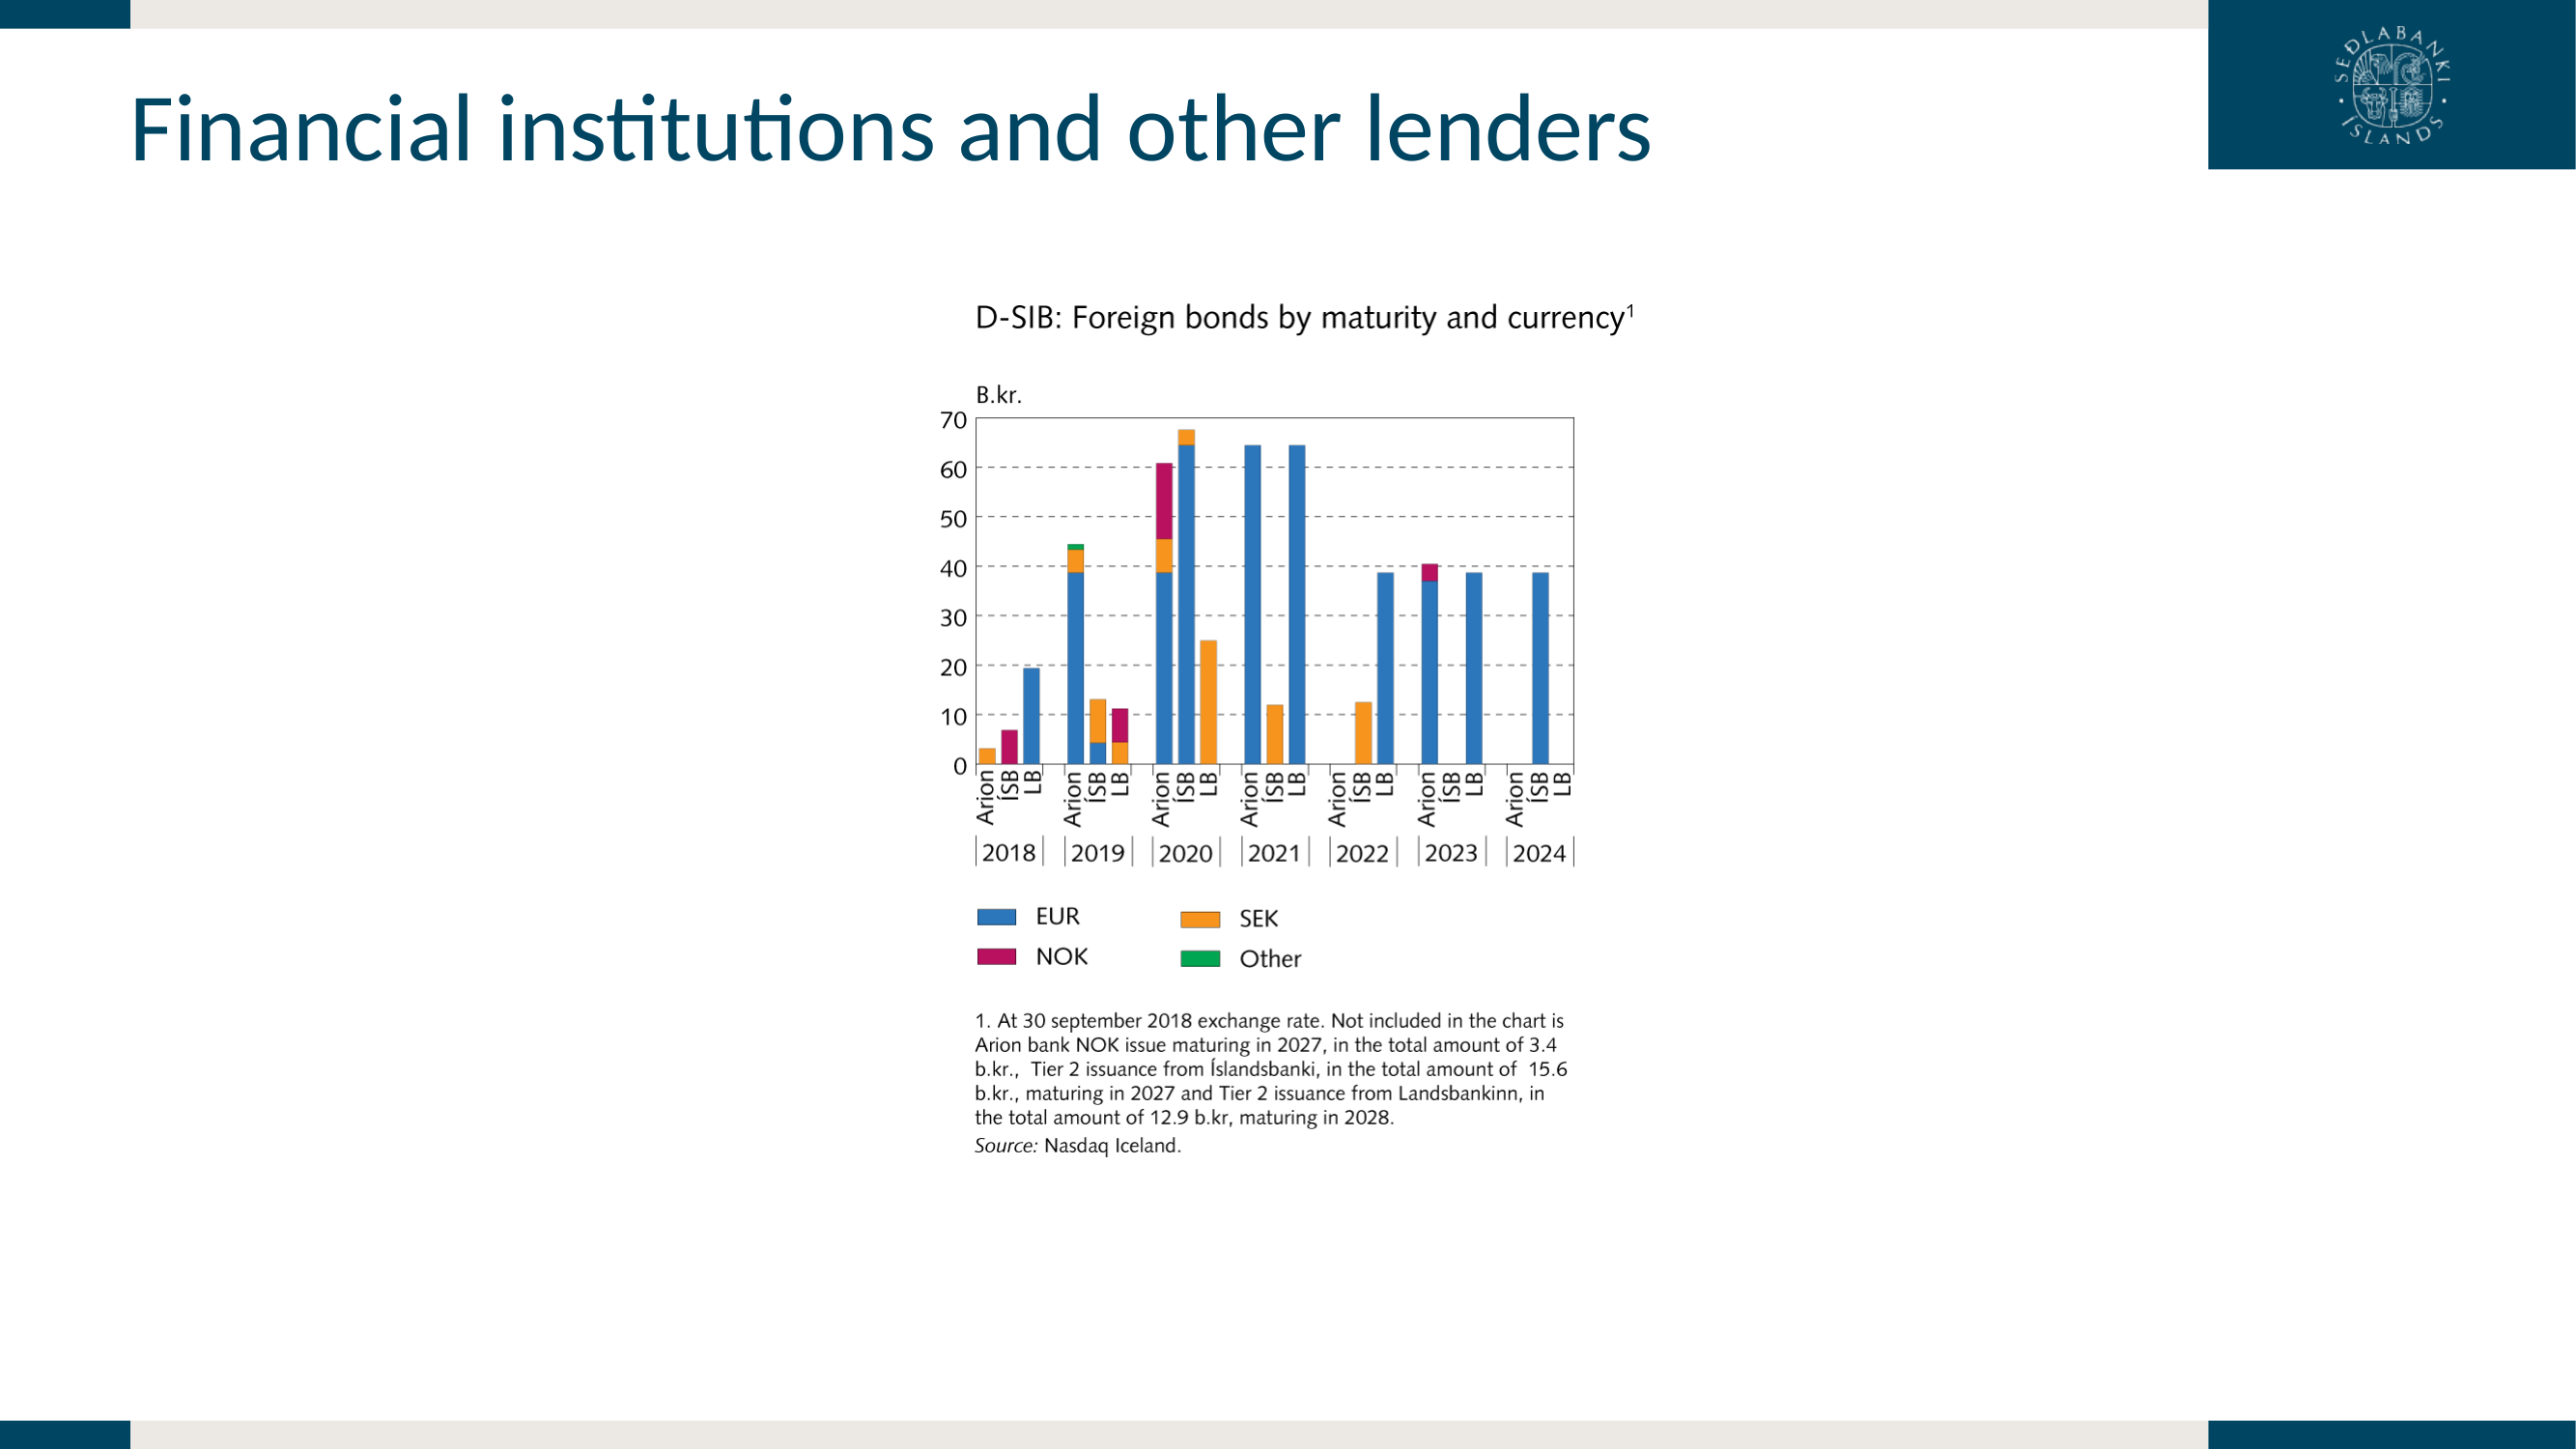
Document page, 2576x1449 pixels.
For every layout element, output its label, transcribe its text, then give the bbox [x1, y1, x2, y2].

title Financial institutions and other lenders [129, 86, 2178, 290]
picture [940, 290, 1636, 1159]
